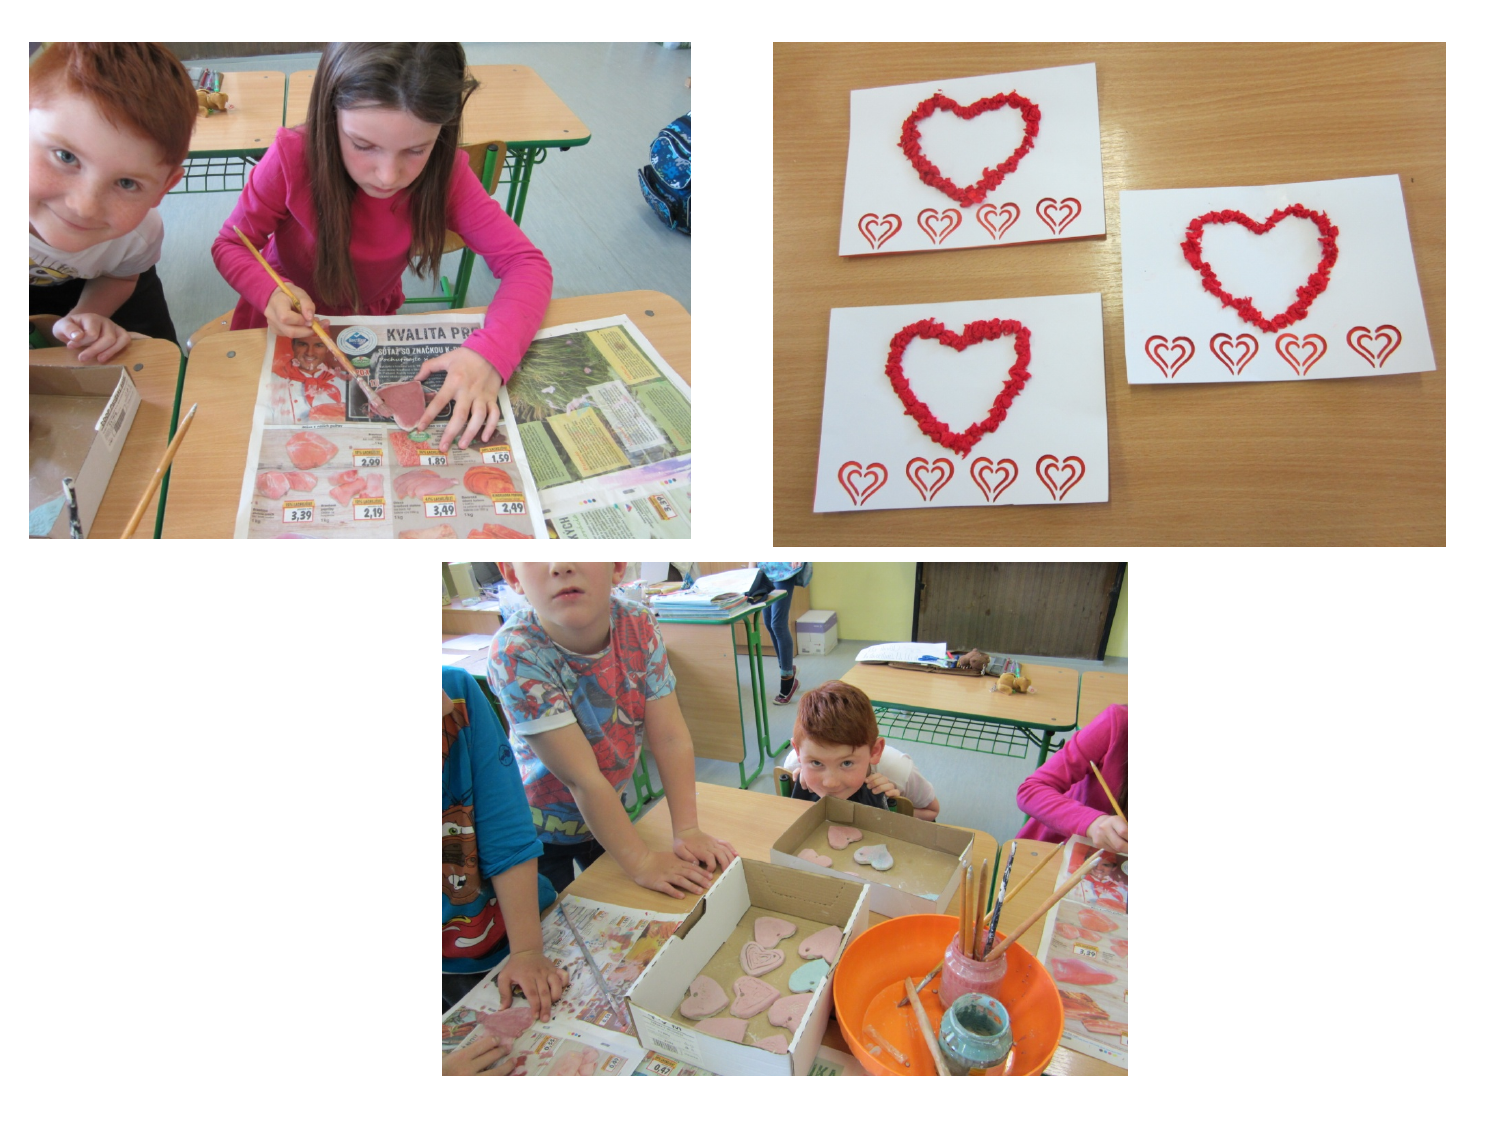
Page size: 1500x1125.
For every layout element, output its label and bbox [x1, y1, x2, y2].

list [29, 42, 692, 540]
picture [442, 562, 1128, 1076]
picture [773, 42, 1446, 547]
